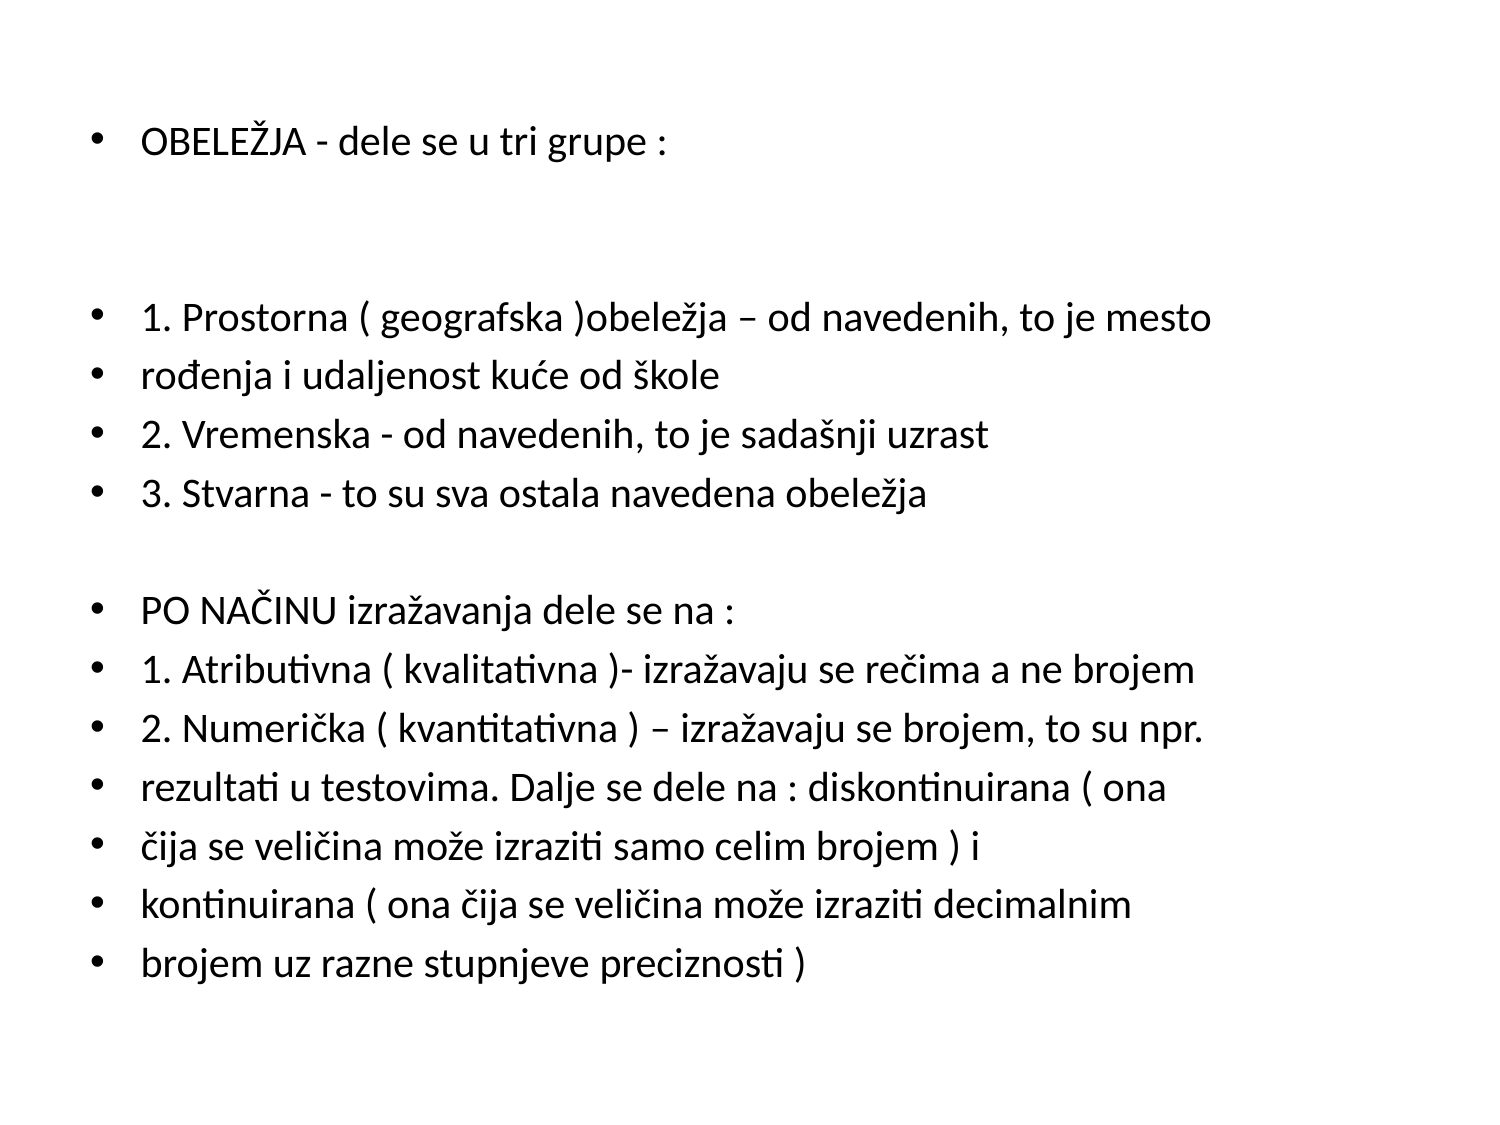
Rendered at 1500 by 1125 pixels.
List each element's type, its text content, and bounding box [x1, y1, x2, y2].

list OBELEŽJA - dele se u tri grupe : 1. Prostorna ( geografska )obeležja – od navedenih, to je mesto rođenja i udaljenost kuće od škole 2. Vremenska - od navedenih, to je sadašnji uzrast 3. Stvarna - to su sva ostala navedena obeležja PO NAČINU izražavanja dele se na : 1. Atributivna ( kvalitativna )- izražavaju se rečima a ne brojem 2. Numerička ( kvantitativna ) – izražavaju se brojem, to su npr. rezultati u testovima. Dalje se dele na : diskontinuirana ( ona čija se veličina može izraziti samo celim brojem ) i kontinuirana ( ona čija se veličina može izraziti decimalnim brojem uz razne stupnjeve preciznosti ) [75, 105, 1425, 1005]
